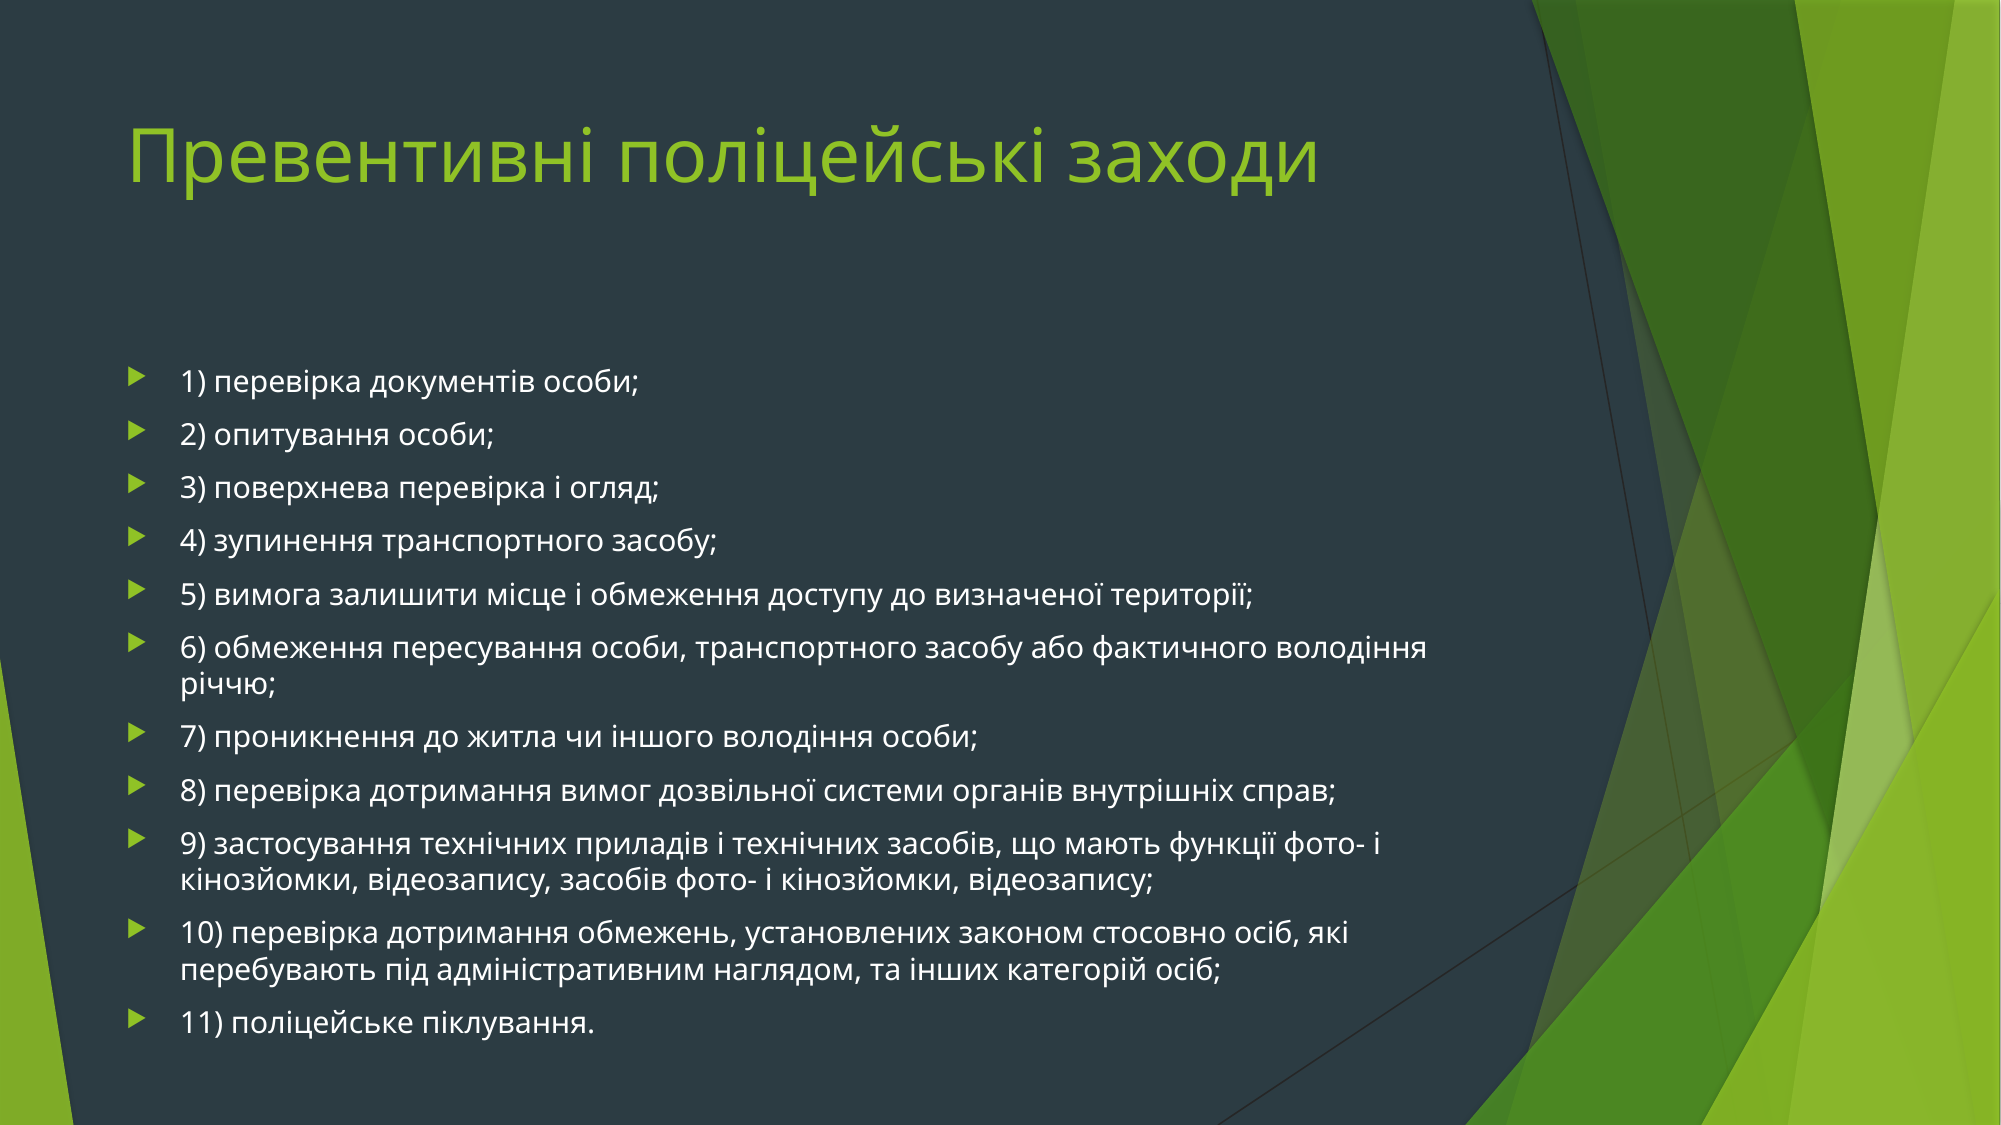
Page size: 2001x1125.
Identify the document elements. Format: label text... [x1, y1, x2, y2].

title Превентивні поліцейські заходи [111, 99, 1522, 317]
list 1) перевірка документів особи; 2) опитування особи; 3) поверхнева перевірка і огляд; 4) зупинення транспортного засобу; 5) вимога залишити місце і обмеження доступу до визначеної території; 6) обмеження пересування особи, транспортного засобу або фактичного володіння річчю; 7) проникнення до житла чи іншого володіння особи; 8) перевірка дотримання вимог дозвільної системи органів внутрішніх справ; 9) застосування технічних приладів і технічних засобів, що мають функції фото- і кінозйомки, відеозапису, засобів фото- і кінозйомки, відеозапису; 10) перевірка дотримання обмежень, установлених законом стосовно осіб, які перебувають під адміністративним наглядом, та інших категорій осіб; 11) поліцейське піклування. [111, 354, 1522, 1048]
